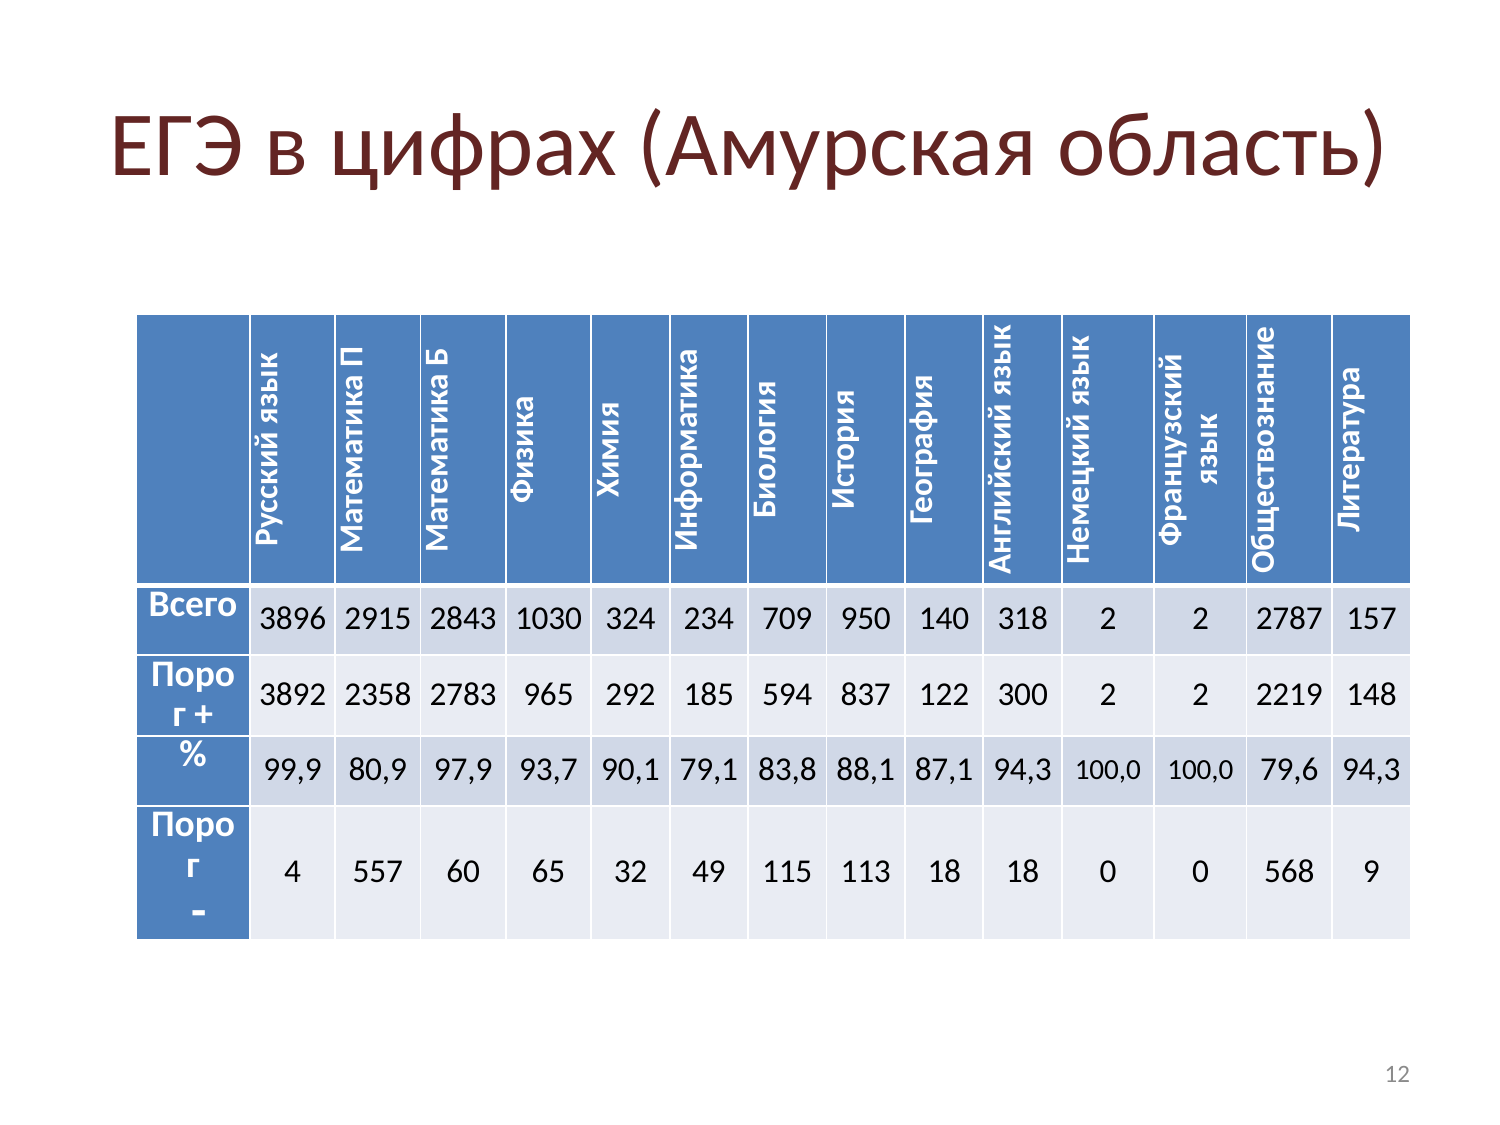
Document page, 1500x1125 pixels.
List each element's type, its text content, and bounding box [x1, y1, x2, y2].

table_cell 65 [507, 807, 590, 939]
table_cell 97,9 [421, 737, 505, 805]
table_cell 318 [984, 588, 1061, 654]
table_cell 324 [592, 588, 669, 654]
table_cell 18 [984, 807, 1061, 939]
table_header История [827, 315, 904, 583]
table_cell 157 [1333, 588, 1410, 654]
table_cell 88,1 [827, 737, 904, 805]
table_cell 87,1 [906, 737, 982, 805]
table_cell 115 [749, 807, 826, 939]
table_cell Порог + [137, 656, 249, 735]
table_cell 234 [671, 588, 747, 654]
table_cell 94,3 [984, 737, 1061, 805]
table_cell 594 [749, 656, 826, 735]
table_cell 32 [592, 807, 669, 939]
table_cell 568 [1247, 807, 1331, 939]
table_cell 99,9 [251, 737, 334, 805]
table_cell 3892 [251, 656, 334, 735]
table_header Немецкий язык [1063, 315, 1153, 583]
table_cell 4 [251, 807, 334, 939]
table_cell 100,0 [1063, 737, 1153, 805]
table_header Литература [1333, 315, 1410, 583]
table_cell 80,9 [336, 737, 420, 805]
table_cell Порог - [137, 807, 249, 939]
table_cell 94,3 [1333, 737, 1410, 805]
table_cell 60 [421, 807, 505, 939]
table_cell 3896 [251, 588, 334, 654]
table_header Английский язык [984, 315, 1061, 583]
table_cell 837 [827, 656, 904, 735]
table_cell 93,7 [507, 737, 590, 805]
table_header Химия [592, 315, 669, 583]
slide_number 12 [1074, 1042, 1425, 1103]
table_cell 148 [1333, 656, 1410, 735]
table_cell 79,1 [671, 737, 747, 805]
table_cell 292 [592, 656, 669, 735]
table_cell 49 [671, 807, 747, 939]
table_header Французский язык [1155, 315, 1246, 583]
table_cell 2358 [336, 656, 420, 735]
table_cell 2 [1155, 588, 1246, 654]
table_header Физика [507, 315, 590, 583]
table_cell 90,1 [592, 737, 669, 805]
table_cell 0 [1155, 807, 1246, 939]
table_cell 79,6 [1247, 737, 1331, 805]
table_cell 965 [507, 656, 590, 735]
table_cell 9 [1333, 807, 1410, 939]
table_cell 100,0 [1155, 737, 1246, 805]
table_cell 2783 [421, 656, 505, 735]
table_header География [906, 315, 982, 583]
table_cell 83,8 [749, 737, 826, 805]
table_cell 0 [1063, 807, 1153, 939]
table_cell 185 [671, 656, 747, 735]
table_cell 950 [827, 588, 904, 654]
table_cell 122 [906, 656, 982, 735]
table_cell Всего [137, 588, 249, 654]
title ЕГЭ в цифрах (Амурская область) [75, 45, 1425, 233]
table_cell 2 [1063, 588, 1153, 654]
table_cell 18 [906, 807, 982, 939]
table_cell 113 [827, 807, 904, 939]
table_cell 709 [749, 588, 826, 654]
table_header [137, 315, 249, 583]
table_cell 2219 [1247, 656, 1331, 735]
table_cell 300 [984, 656, 1061, 735]
table_cell 2787 [1247, 588, 1331, 654]
table_cell 2843 [421, 588, 505, 654]
table_cell 2 [1155, 656, 1246, 735]
table_cell 140 [906, 588, 982, 654]
table_cell 2 [1063, 656, 1153, 735]
table_cell 2915 [336, 588, 420, 654]
table_cell 557 [336, 807, 420, 939]
table_cell 1030 [507, 588, 590, 654]
table_cell % [137, 737, 249, 805]
table_header Математика П [336, 315, 420, 583]
table_header Обществознание [1247, 315, 1331, 583]
table_header Биология [749, 315, 826, 583]
table_header Русский язык [251, 315, 334, 583]
table_header Математика Б [421, 315, 505, 583]
table_header Информатика [671, 315, 747, 583]
